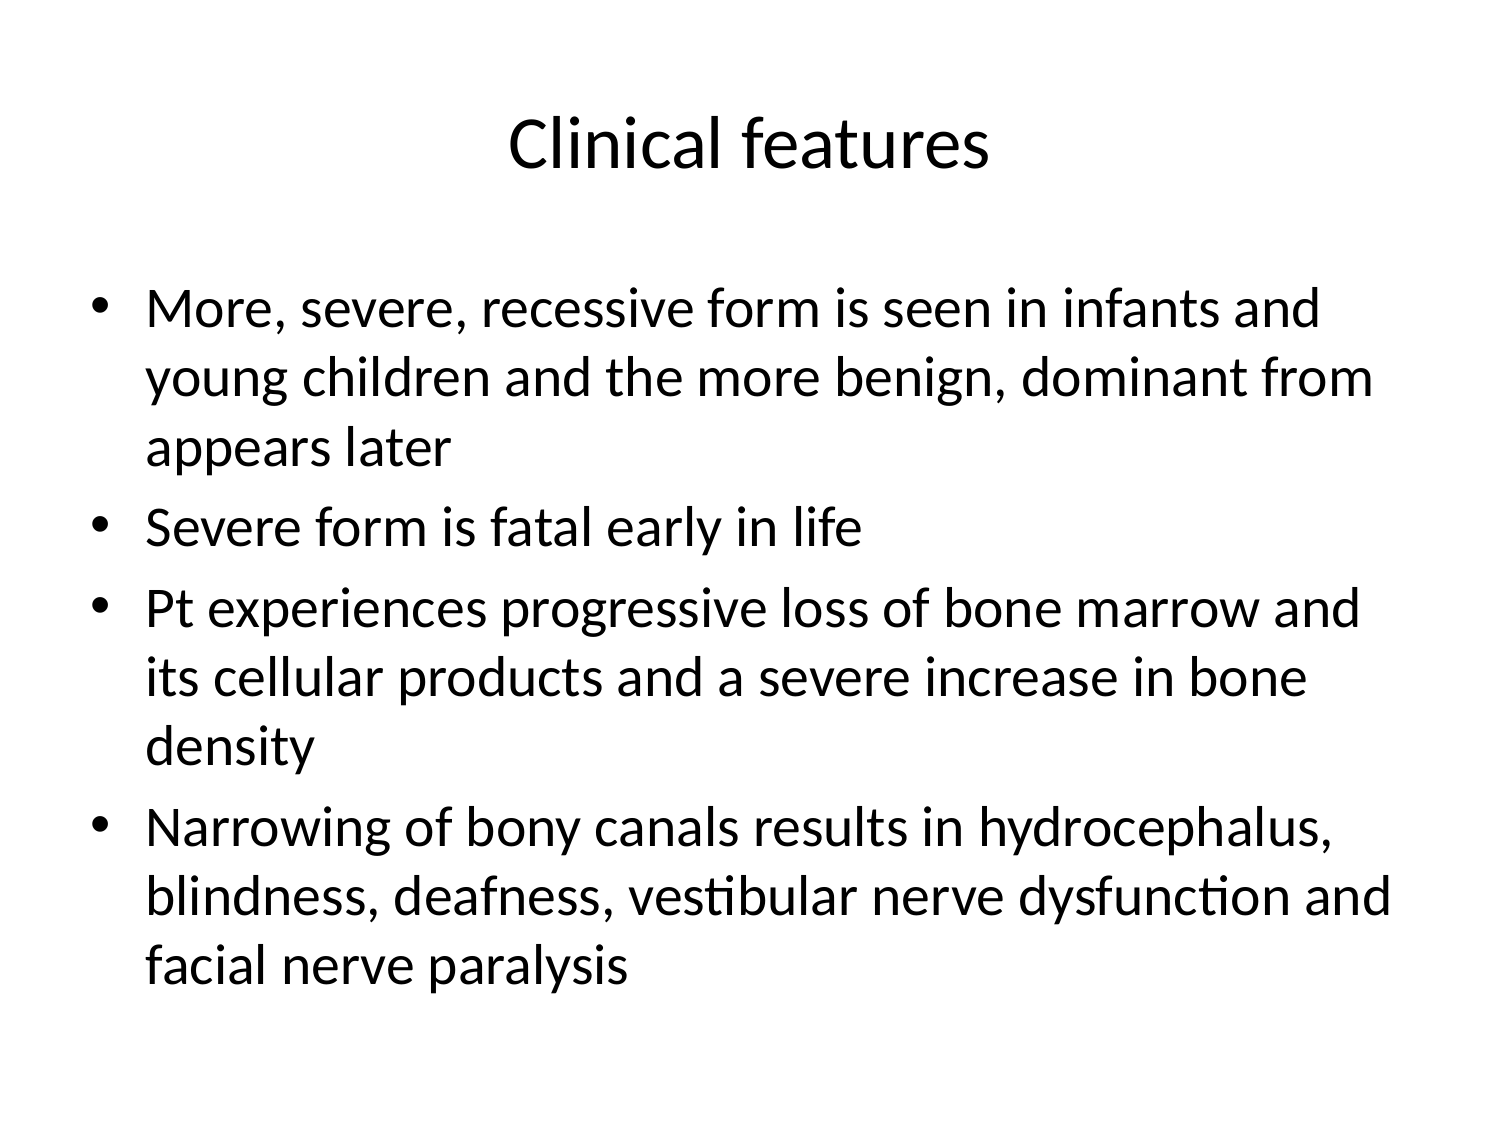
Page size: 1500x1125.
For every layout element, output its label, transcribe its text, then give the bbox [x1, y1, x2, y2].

title Clinical features [75, 45, 1425, 233]
list More, severe, recessive form is seen in infants and young children and the more benign, dominant from appears later Severe form is fatal early in life Pt experiences progressive loss of bone marrow and its cellular products and a severe increase in bone density Narrowing of bony canals results in hydrocephalus, blindness, deafness, vestibular nerve dysfunction and facial nerve paralysis [75, 262, 1425, 1005]
